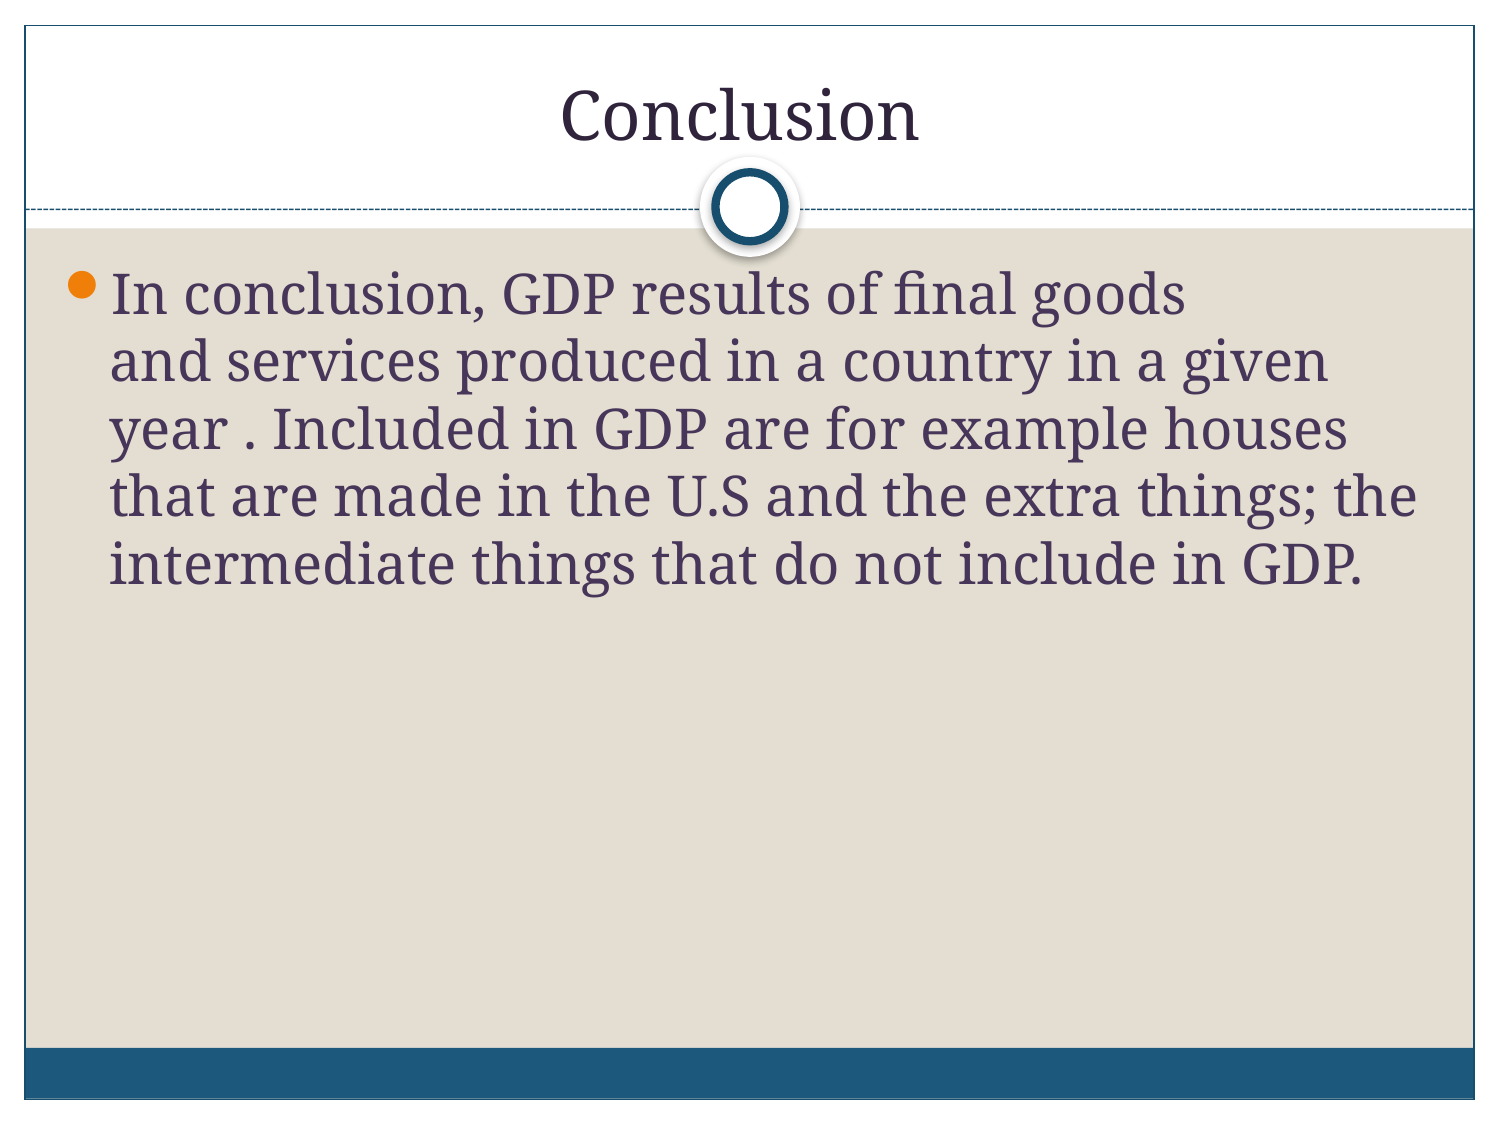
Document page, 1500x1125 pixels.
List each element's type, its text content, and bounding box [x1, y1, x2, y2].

title Conclusion [49, 37, 1450, 162]
list In conclusion, GDP results of final goods and services produced in a country in a given year . Included in GDP are for example houses that are made in the U.S and the extra things; the intermediate things that do not include in GDP. [49, 250, 1445, 1001]
